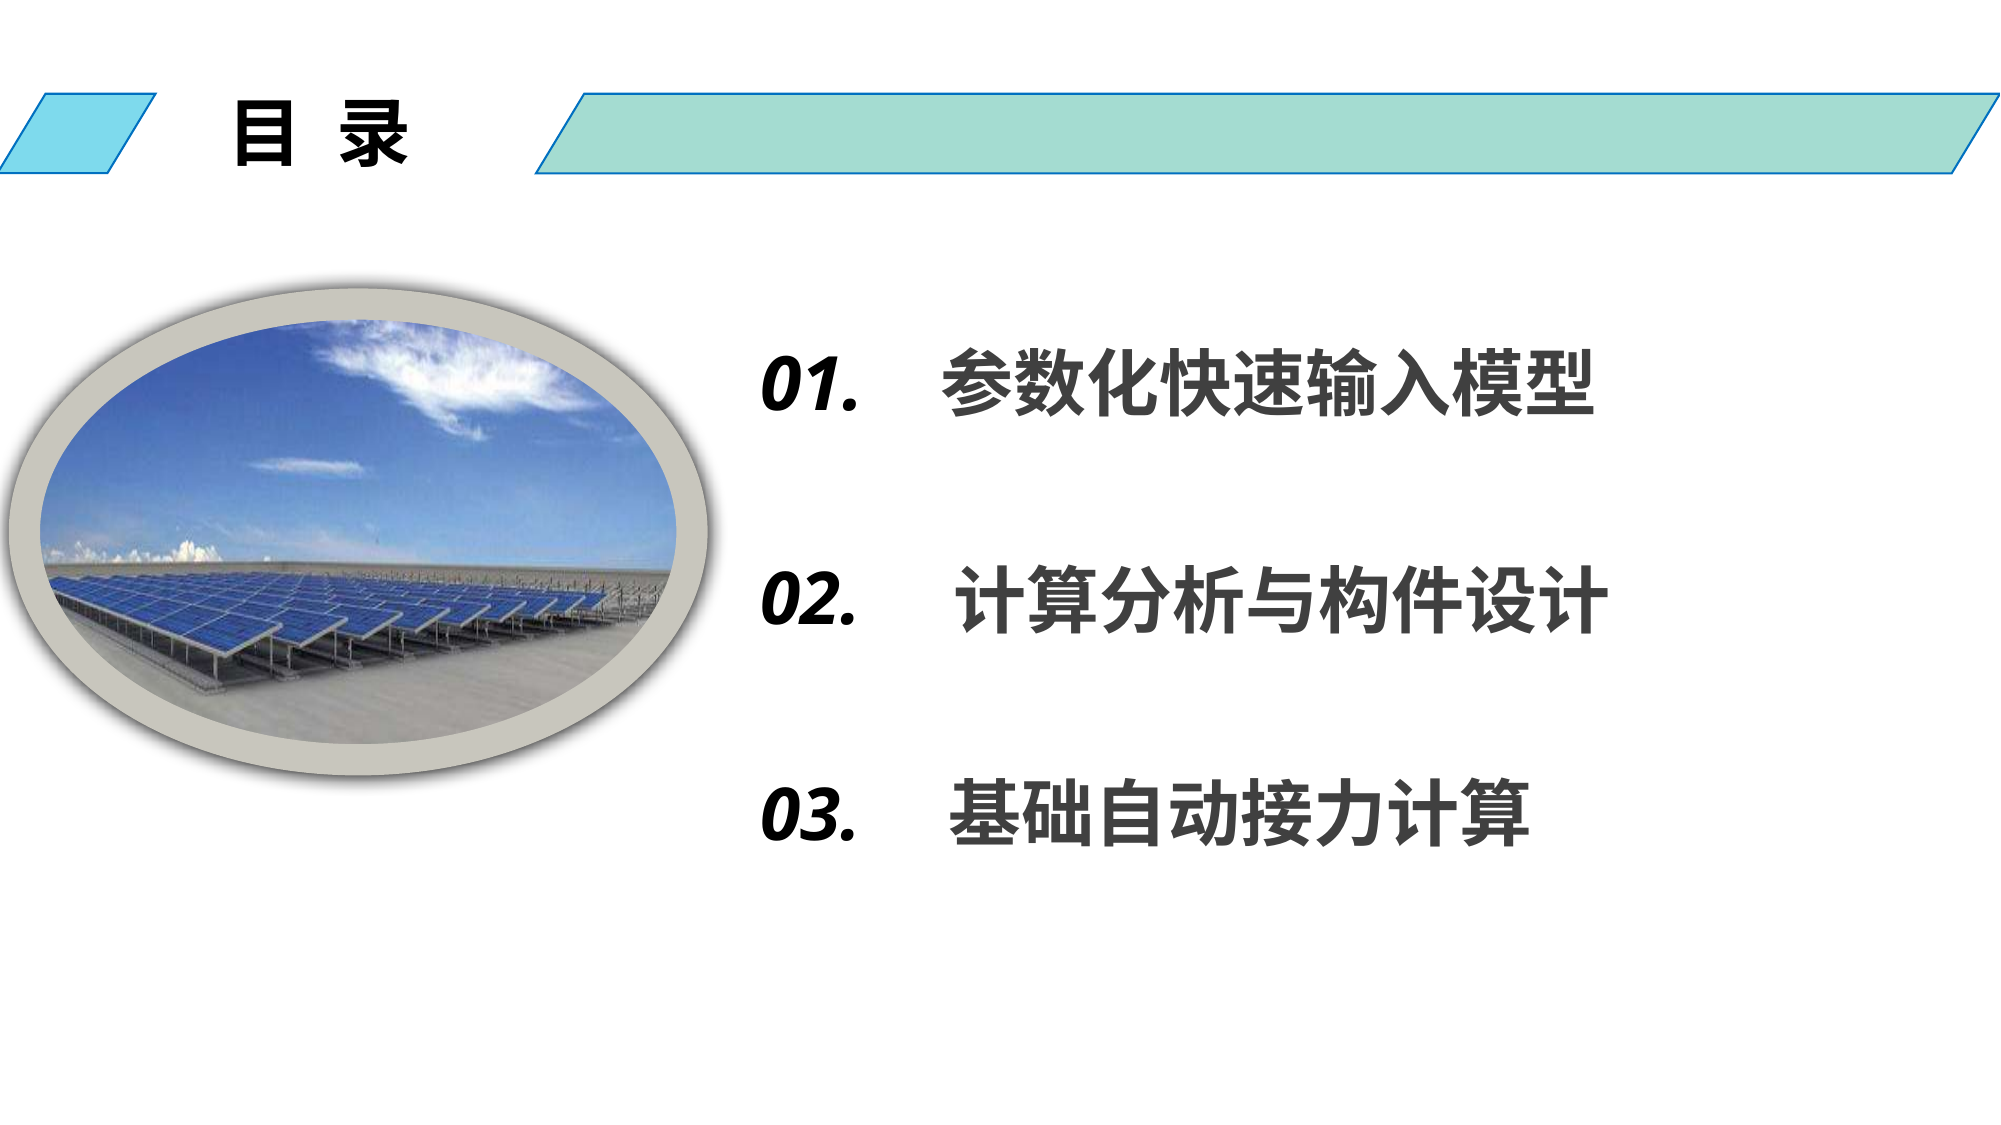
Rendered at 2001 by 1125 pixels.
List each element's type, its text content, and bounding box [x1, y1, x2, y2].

text_box [0, 92, 158, 175]
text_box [745, 328, 1780, 435]
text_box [745, 544, 1698, 651]
text_box [534, 92, 2000, 175]
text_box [745, 759, 1775, 864]
picture [24, 303, 692, 760]
text_box 目 录 [161, 78, 525, 183]
